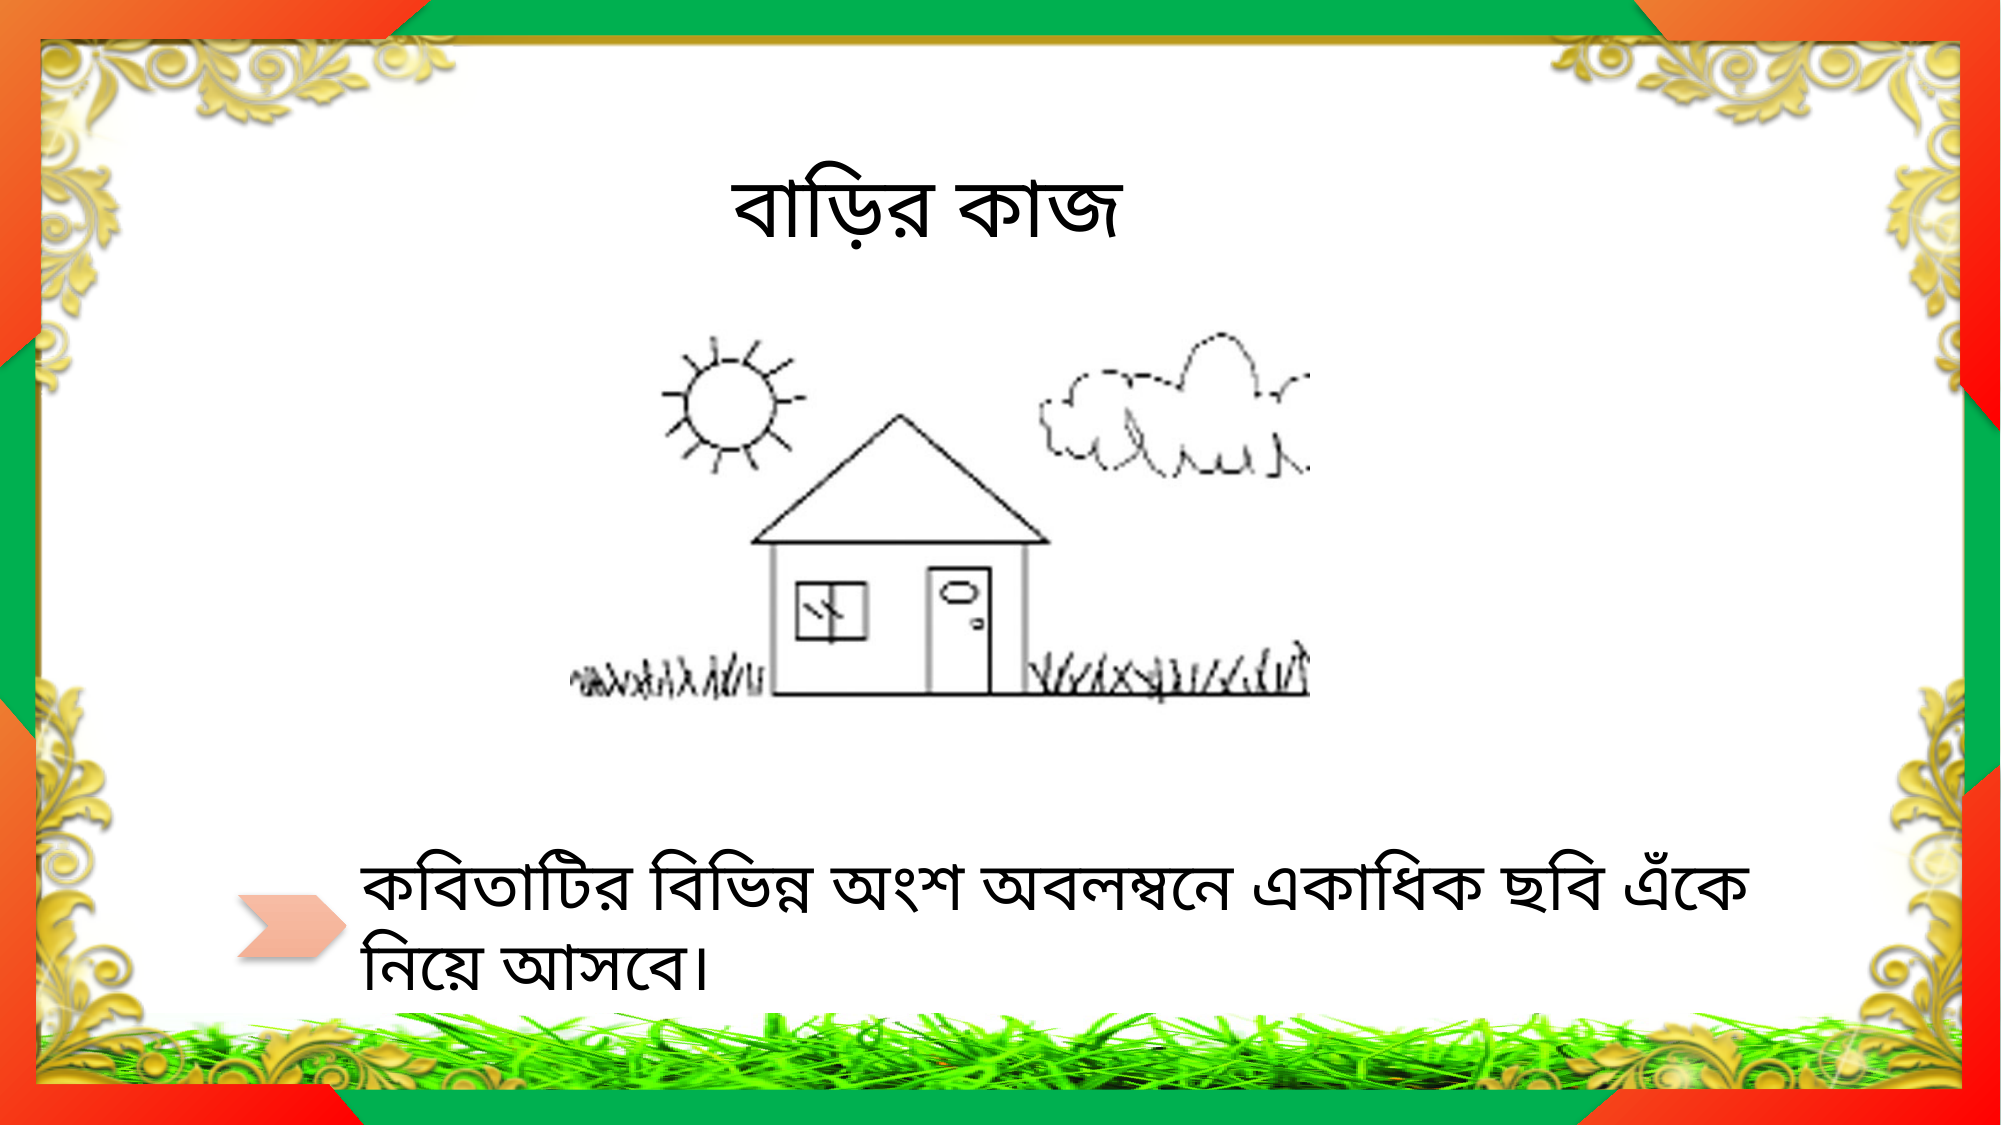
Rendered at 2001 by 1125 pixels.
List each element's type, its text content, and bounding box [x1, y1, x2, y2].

text_box বাড়ির কাজ [637, 117, 1218, 290]
text_box কবিতাটির বিভিন্ন অংশ অবলম্বনে একাধিক ছবি এঁকে নিয়ে আসবে। [346, 867, 1878, 980]
picture [36, 36, 1964, 1089]
text_box [236, 893, 348, 958]
